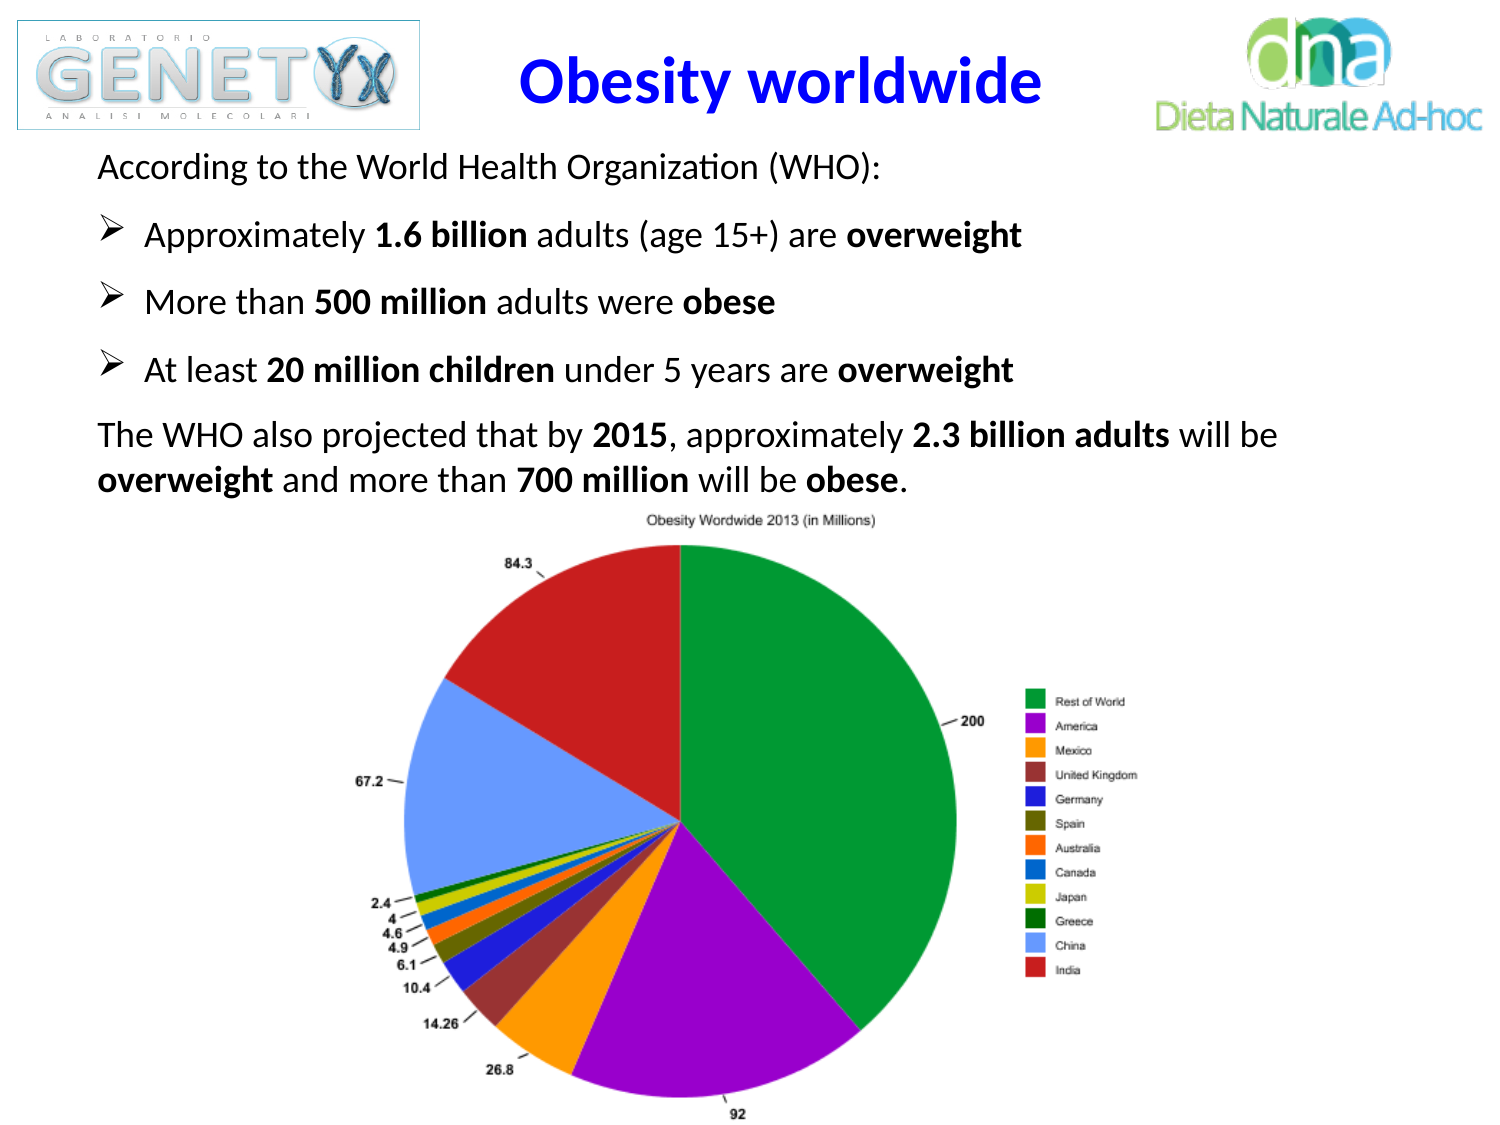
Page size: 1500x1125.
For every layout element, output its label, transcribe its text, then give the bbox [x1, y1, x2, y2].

picture [17, 19, 420, 130]
picture [1150, 11, 1487, 140]
text_box According to the World Health Organization (WHO): Approximately 1.6 billion adults (age 15+) are overweight More than 500 million adults were obese At least 20 million children under 5 years are overweight The WHO also projected that by 2015, approximately 2.3 billion adults will be overweight and more than 700 million will be obese. [82, 112, 1418, 508]
text_box Obesity worldwide [425, 29, 1145, 112]
picture [334, 497, 1162, 1125]
